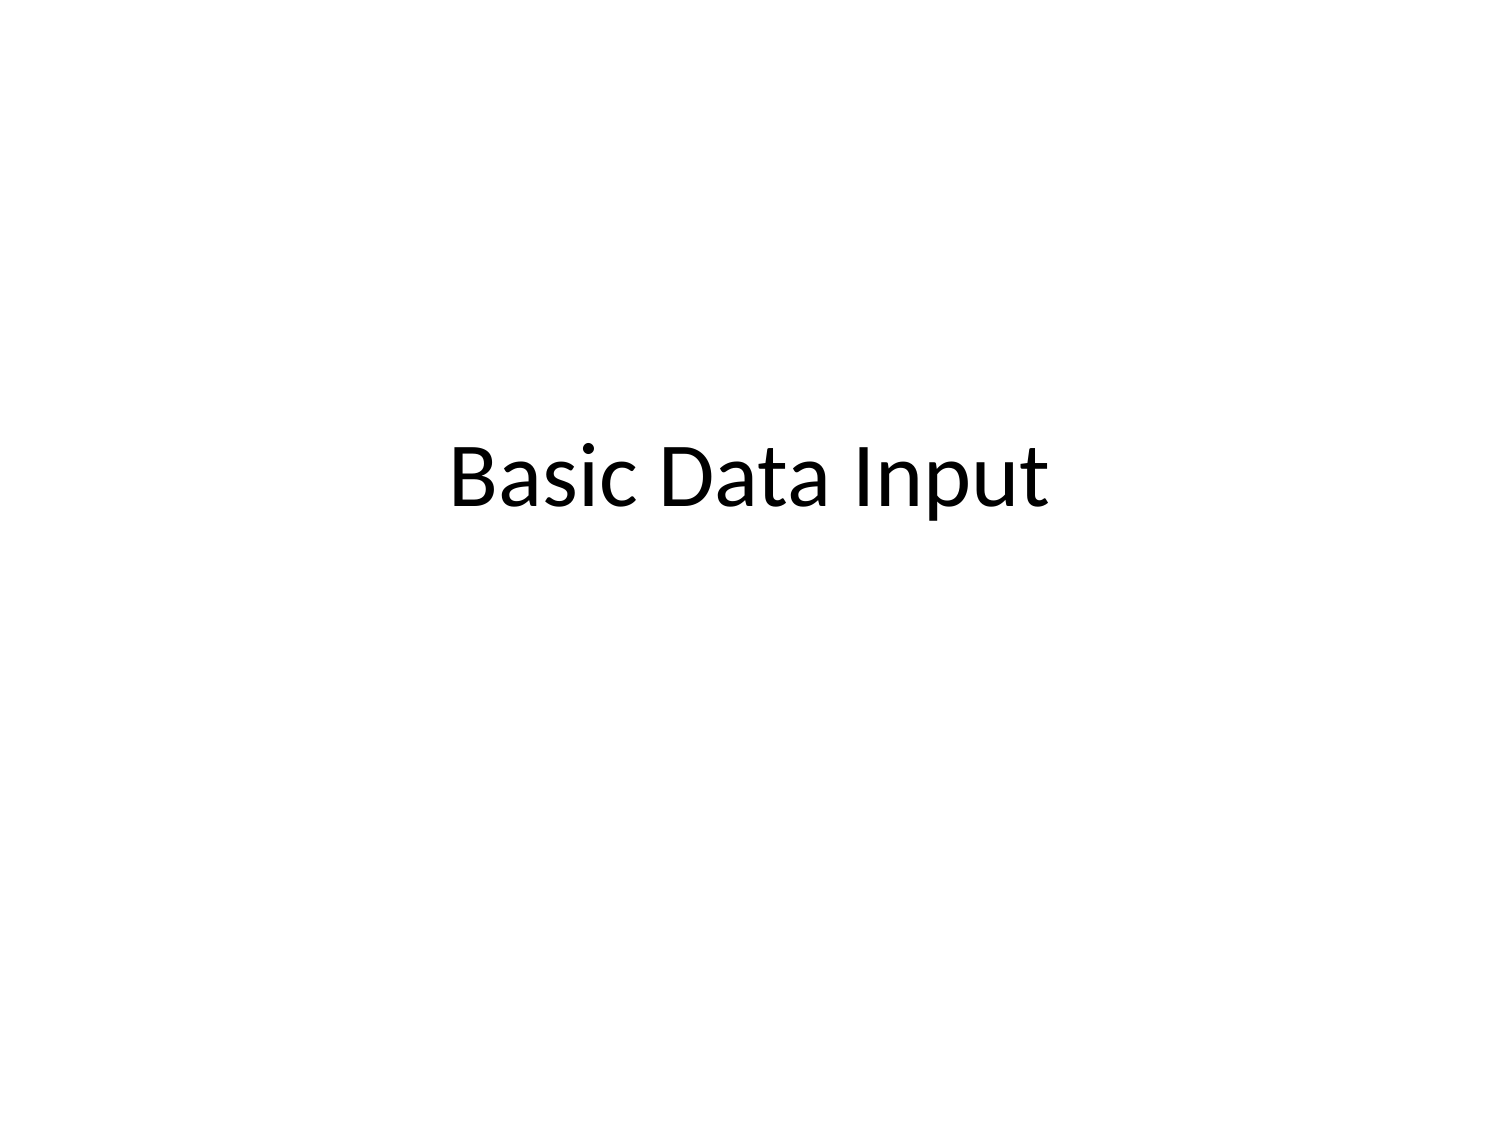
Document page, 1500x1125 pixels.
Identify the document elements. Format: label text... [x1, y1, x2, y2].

title Basic Data Input [112, 349, 1388, 591]
